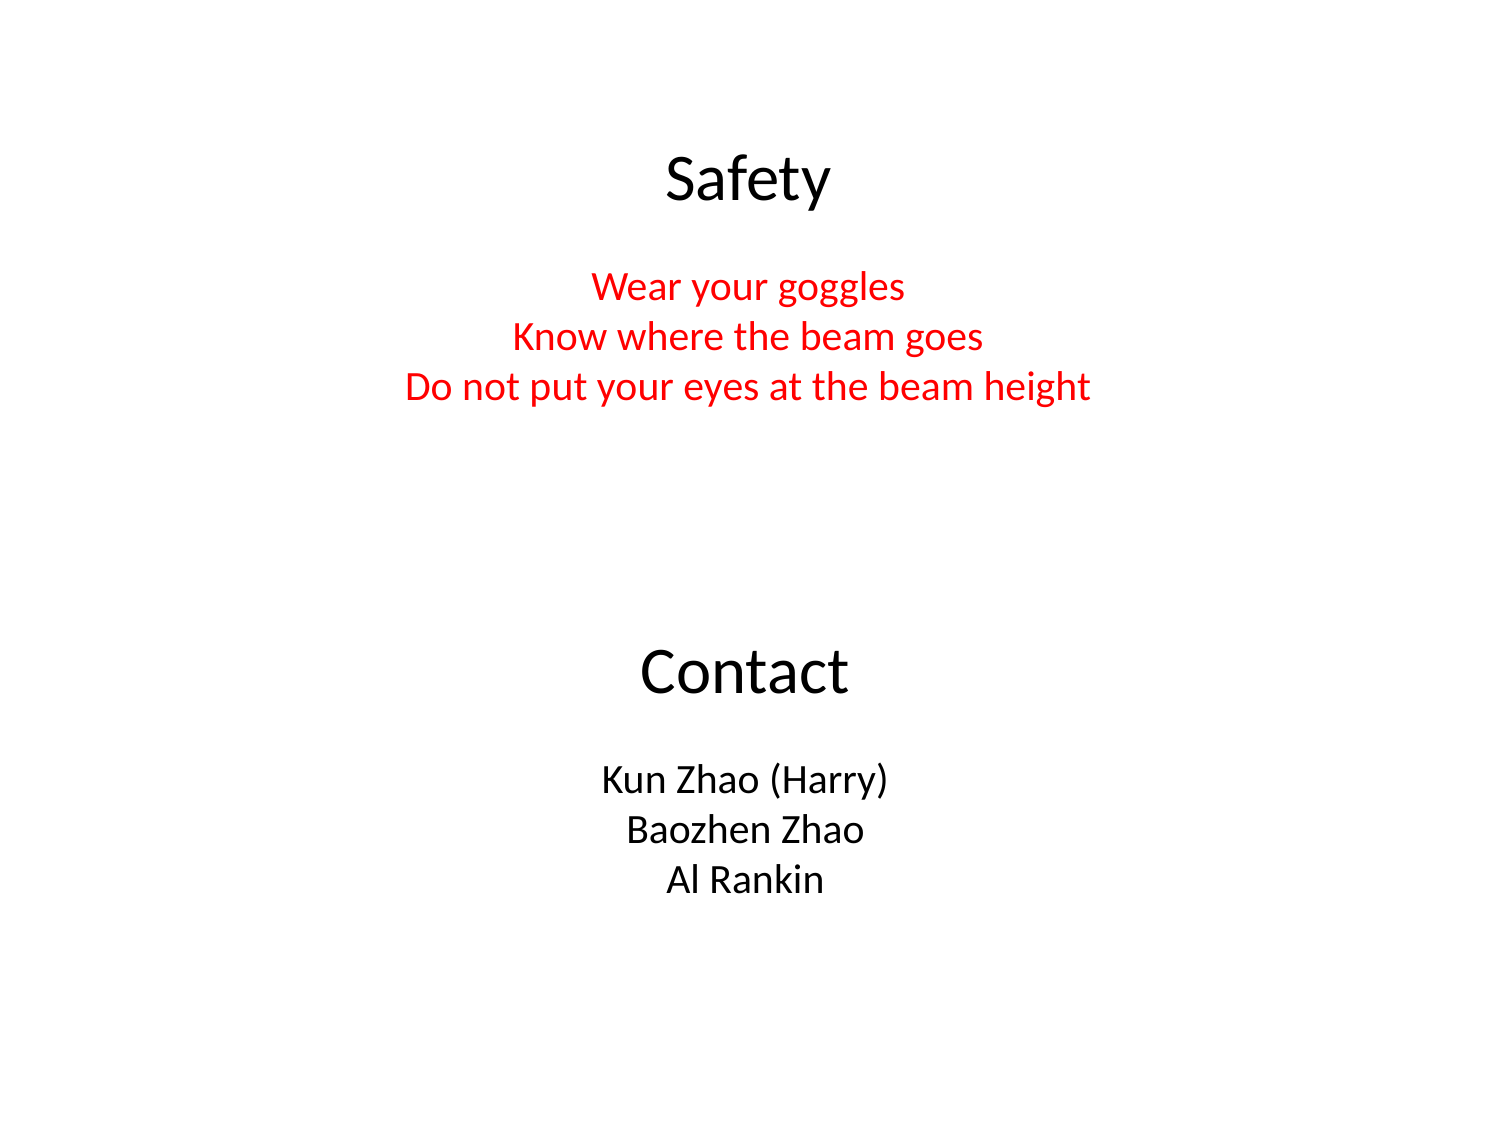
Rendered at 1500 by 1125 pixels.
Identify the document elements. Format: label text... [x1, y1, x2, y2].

text_box Contact Kun Zhao (Harry) Baozhen Zhao Al Rankin [586, 619, 904, 910]
text_box Safety Wear your goggles Know where the beam goes Do not put your eyes at the beam height [390, 126, 1107, 417]
